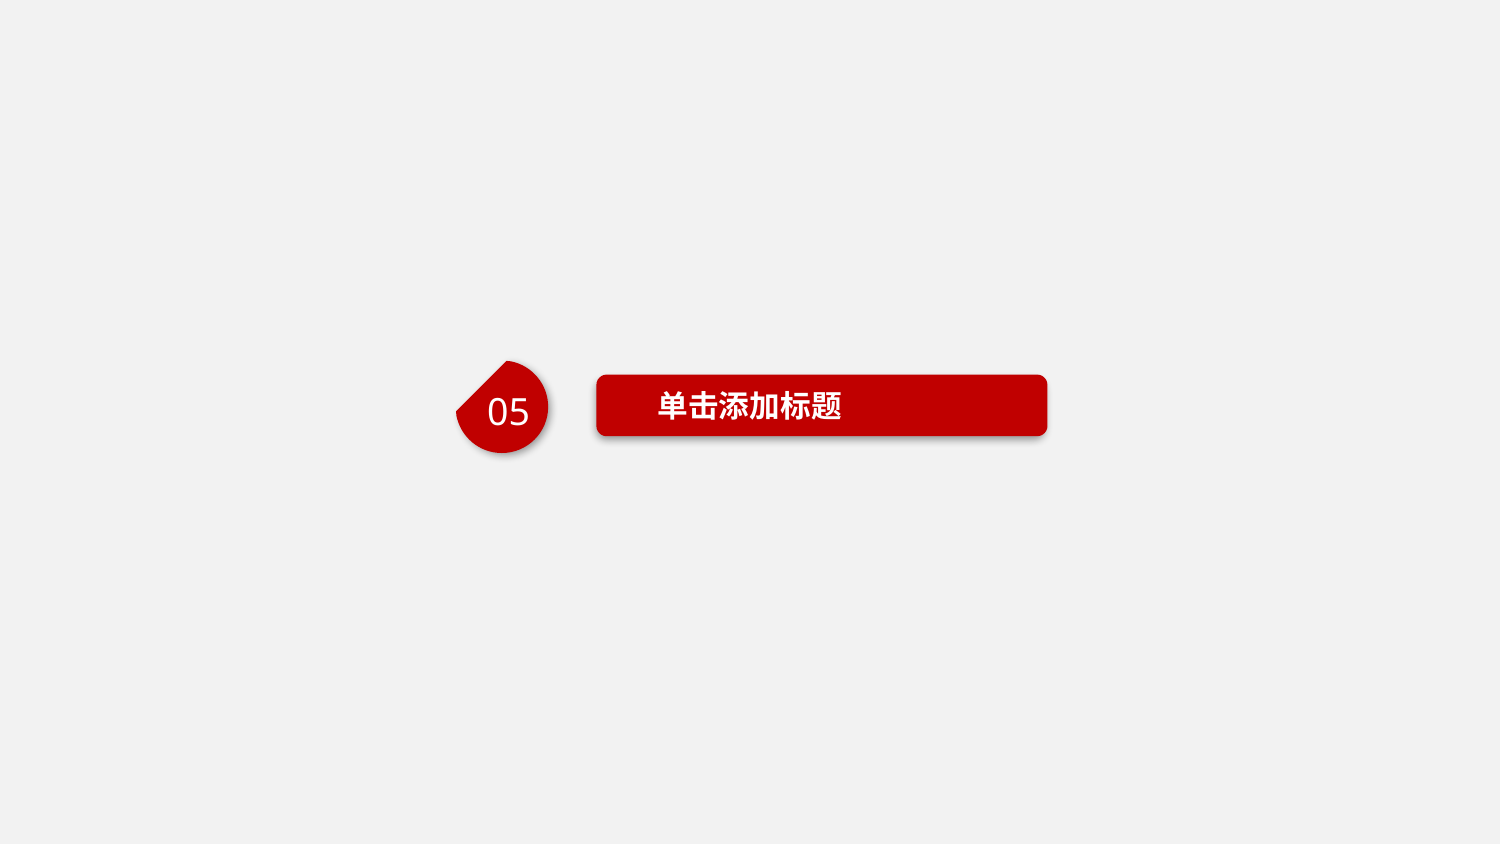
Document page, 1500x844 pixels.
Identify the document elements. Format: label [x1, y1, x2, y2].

text_box [461, 374, 562, 451]
text_box [596, 374, 1048, 437]
